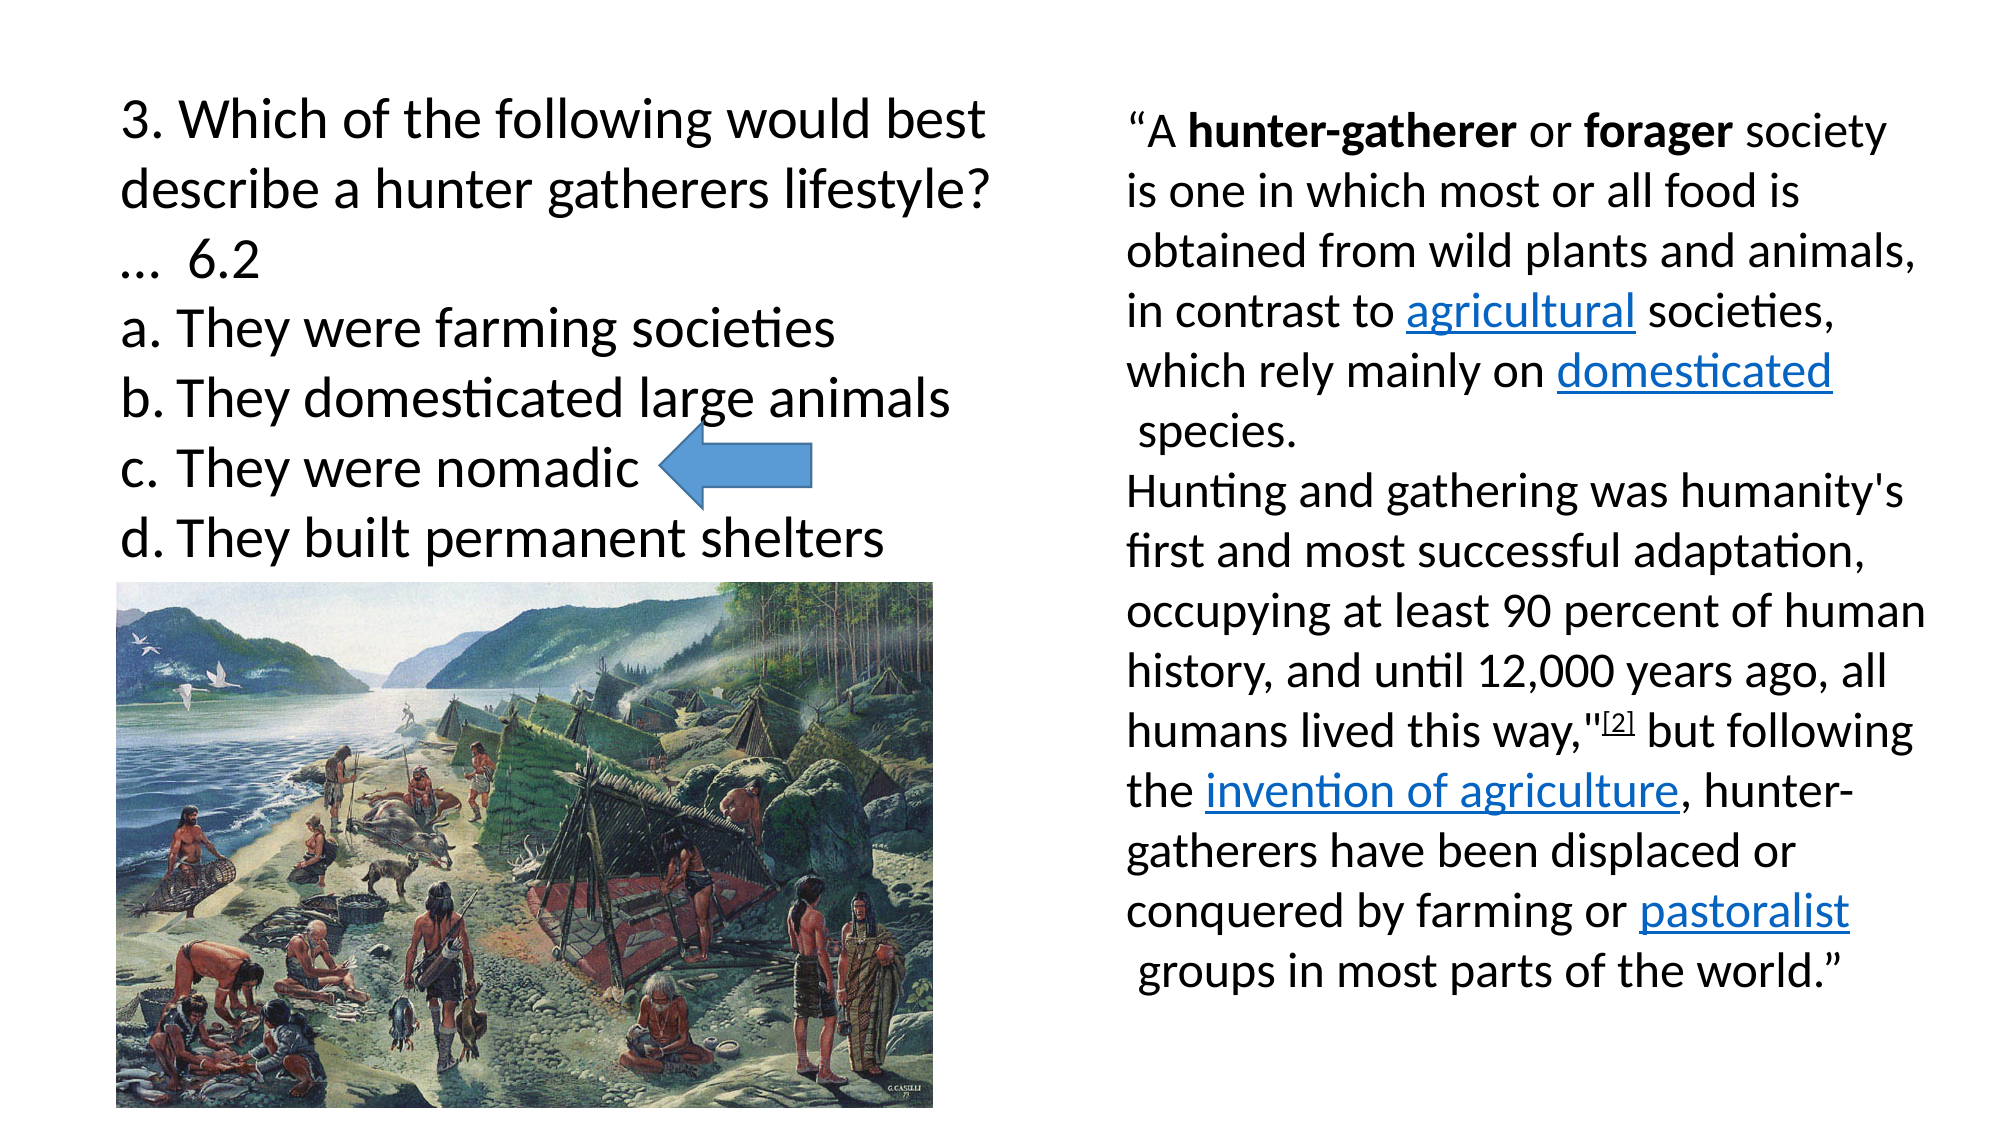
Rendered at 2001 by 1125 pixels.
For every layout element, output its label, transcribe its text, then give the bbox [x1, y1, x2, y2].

text_box 3. Which of the following would best describe a hunter gatherers lifestyle? … 6.2 They were farming societies They domesticated large animals They were nomadic They built permanent shelters [105, 72, 1042, 622]
text_box [658, 419, 813, 512]
text_box “A hunter-gatherer or forager society is one in which most or all food is obtained from wild plants and animals, in contrast to agricultural societies, which rely mainly on domesticated species. Hunting and gathering was humanity's first and most successful adaptation, occupying at least 90 percent of human history, and until 12,000 years ago, all humans lived this way,"[2] but following the invention of agriculture, hunter-gatherers have been displaced or conquered by farming or pastoralist groups in most parts of the world.” [1111, 89, 1943, 1005]
picture [116, 582, 933, 1108]
